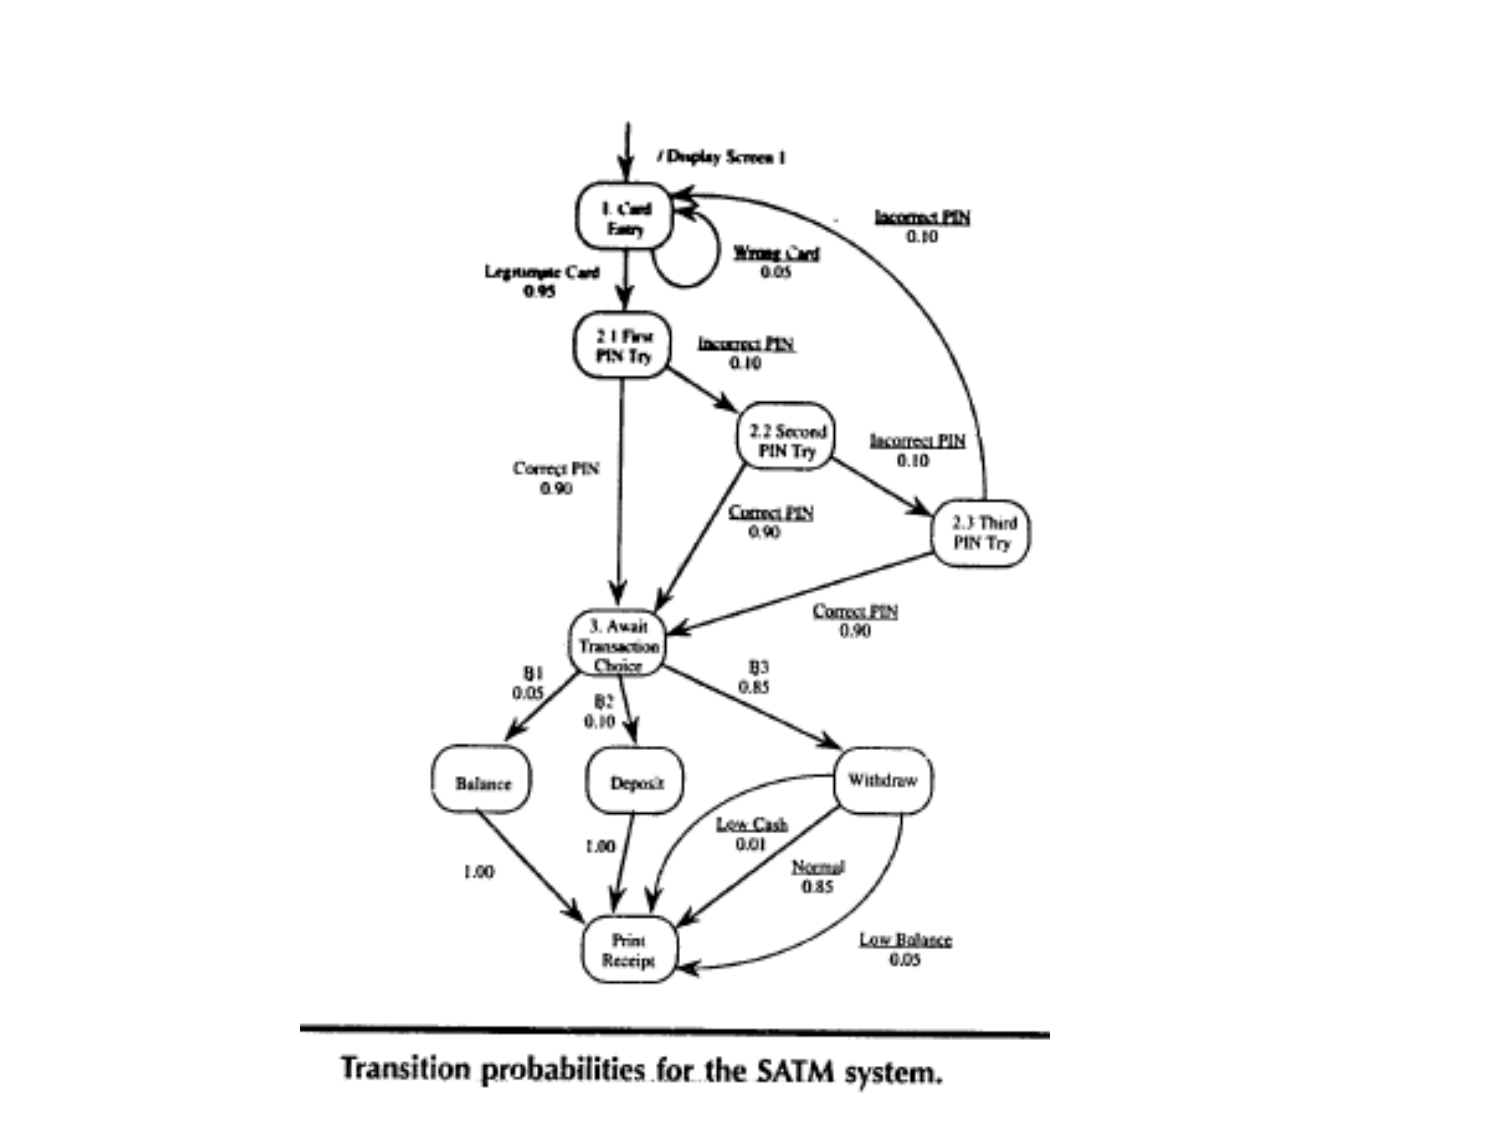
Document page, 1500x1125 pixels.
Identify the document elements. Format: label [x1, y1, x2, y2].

list [299, 49, 1051, 1113]
